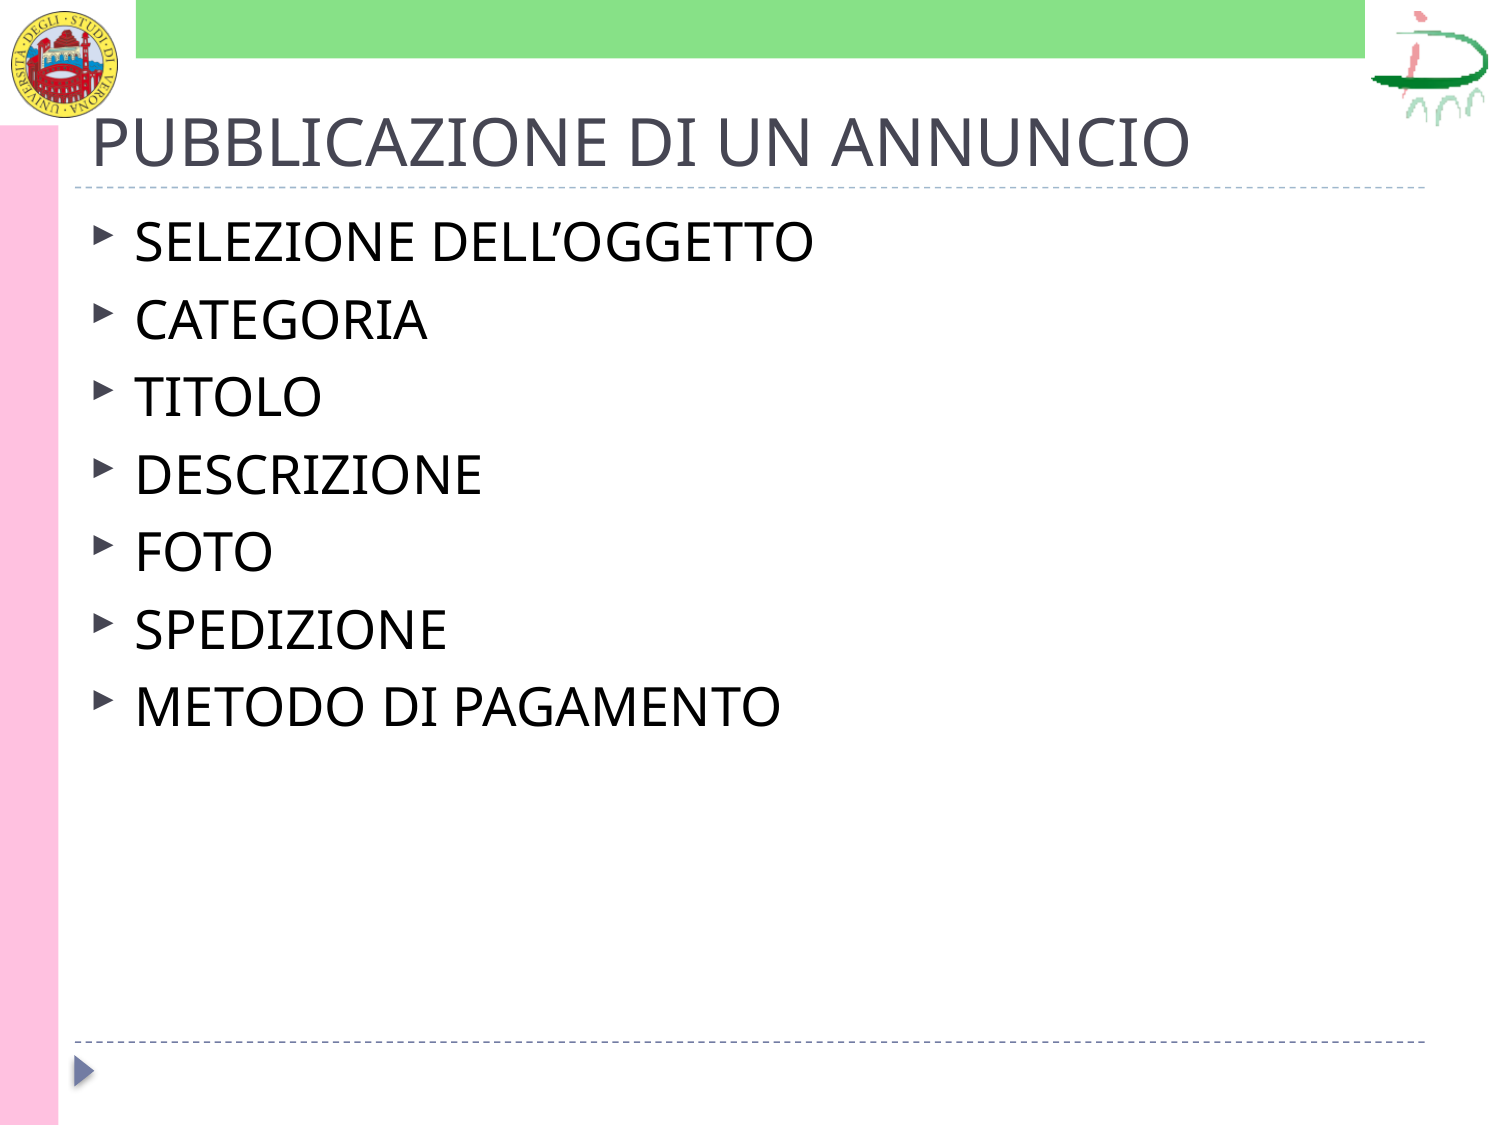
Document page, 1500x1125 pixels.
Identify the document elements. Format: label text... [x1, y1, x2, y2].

title PUBBLICAZIONE DI UN ANNUNCIO [74, 81, 1426, 188]
picture [1371, 11, 1489, 129]
picture [11, 11, 118, 118]
list SELEZIONE DELL’OGGETTO CATEGORIA TITOLO DESCRIZIONE FOTO SPEDIZIONE METODO DI PAGAMENTO [74, 199, 1426, 1011]
